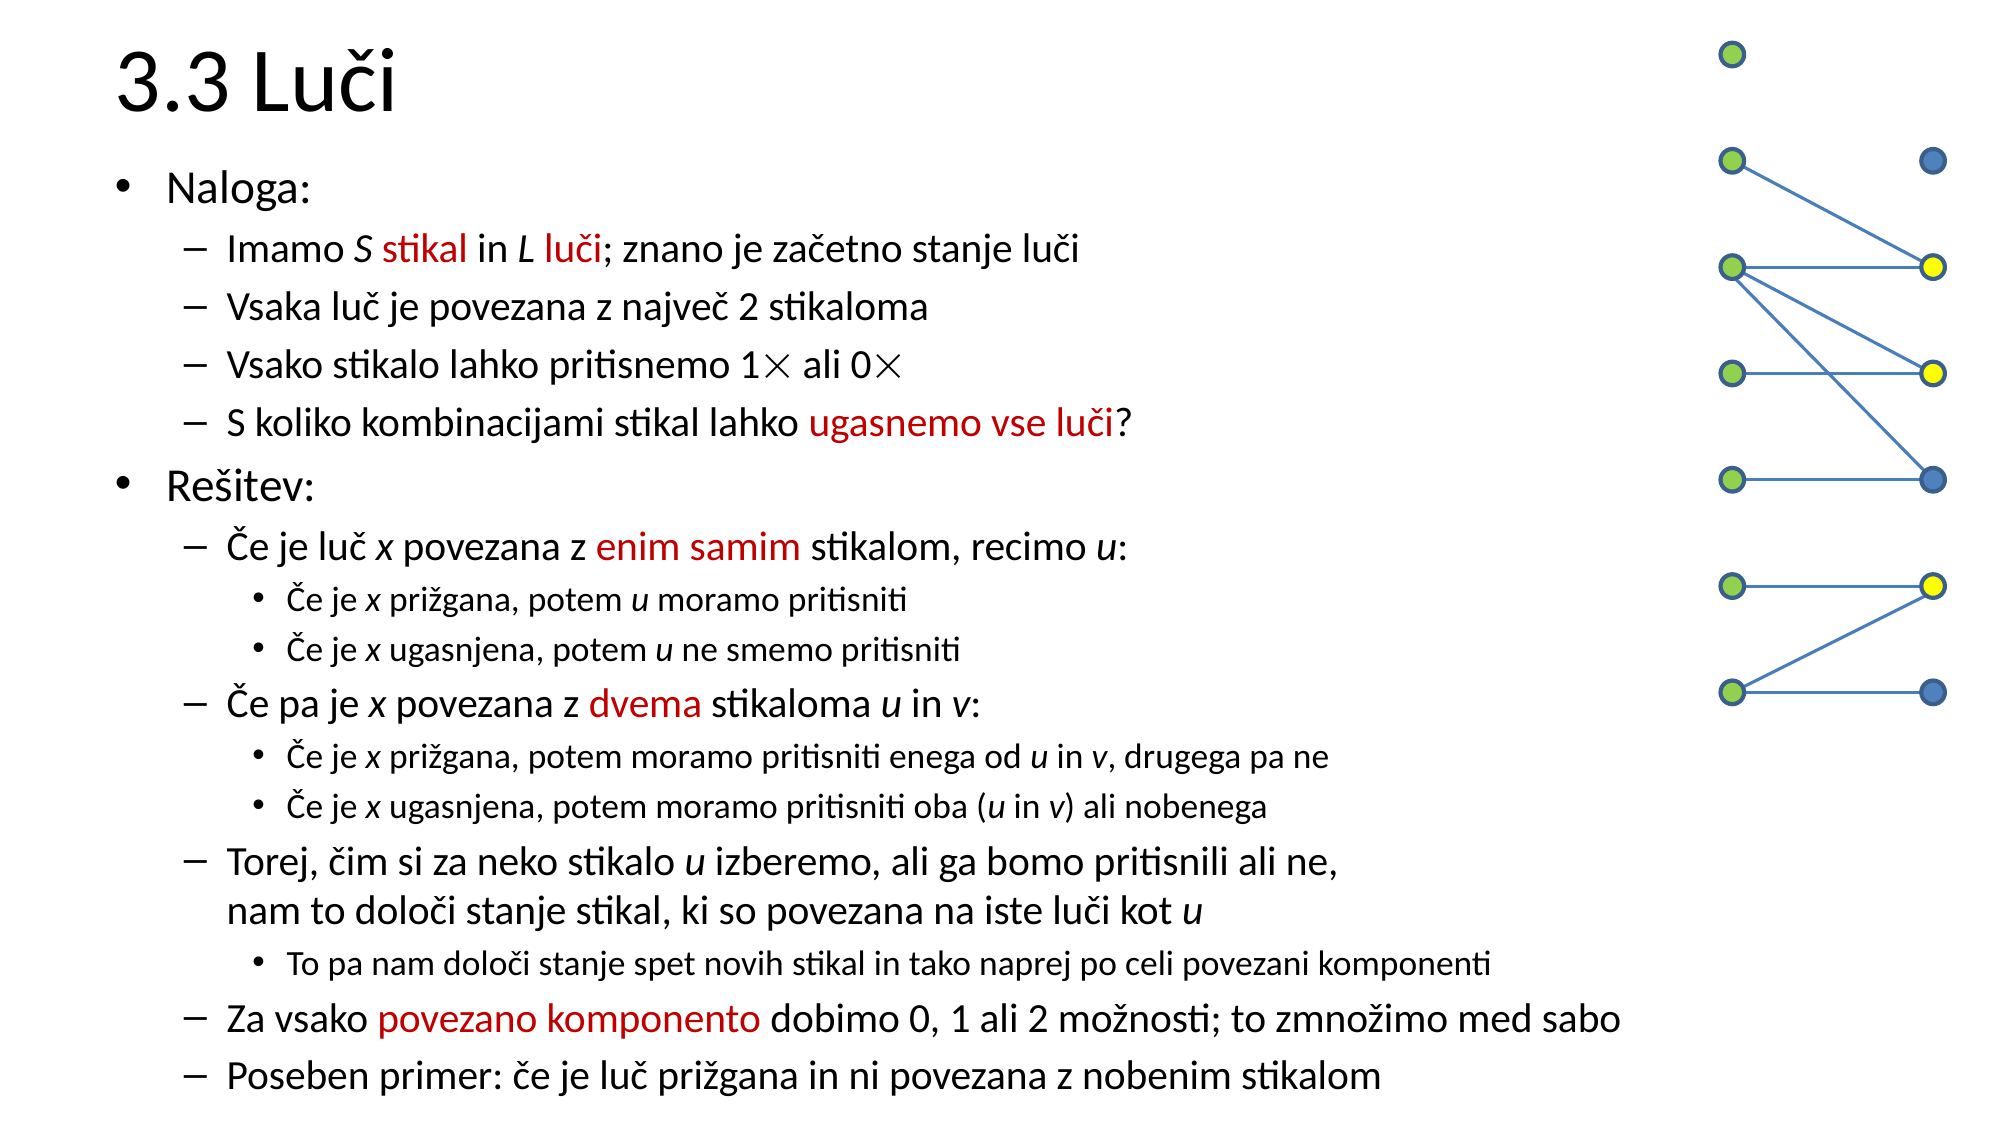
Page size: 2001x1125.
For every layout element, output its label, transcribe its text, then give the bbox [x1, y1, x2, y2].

title 3.3 Luči [99, 0, 1900, 149]
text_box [1720, 42, 1946, 705]
list Naloga: Imamo S stikal in L luči; znano je začetno stanje luči Vsaka luč je povezana z največ 2 stikaloma Vsako stikalo lahko pritisnemo 1 ali 0 S koliko kombinacijami stikal lahko ugasnemo vse luči? Rešitev: Če je luč x povezana z enim samim stikalom, recimo u: Če je x prižgana, potem u moramo pritisniti Če je x ugasnjena, potem u ne smemo pritisniti Če pa je x povezana z dvema stikaloma u in v: Če je x prižgana, potem moramo pritisniti enega od u in v, drugega pa ne Če je x ugasnjena, potem moramo pritisniti oba (u in v) ali nobenega Torej, čim si za neko stikalo u izberemo, ali ga bomo pritisnili ali ne, nam to določi stanje stikal, ki so povezana na iste luči kot u To pa nam določi stanje spet novih stikal in tako naprej po celi povezani komponenti Za vsako povezano komponento dobimo 0, 1 ali 2 možnosti; to zmnožimo med sabo Poseben primer: če je luč prižgana in ni povezana z nobenim stikalom [99, 149, 1900, 1106]
